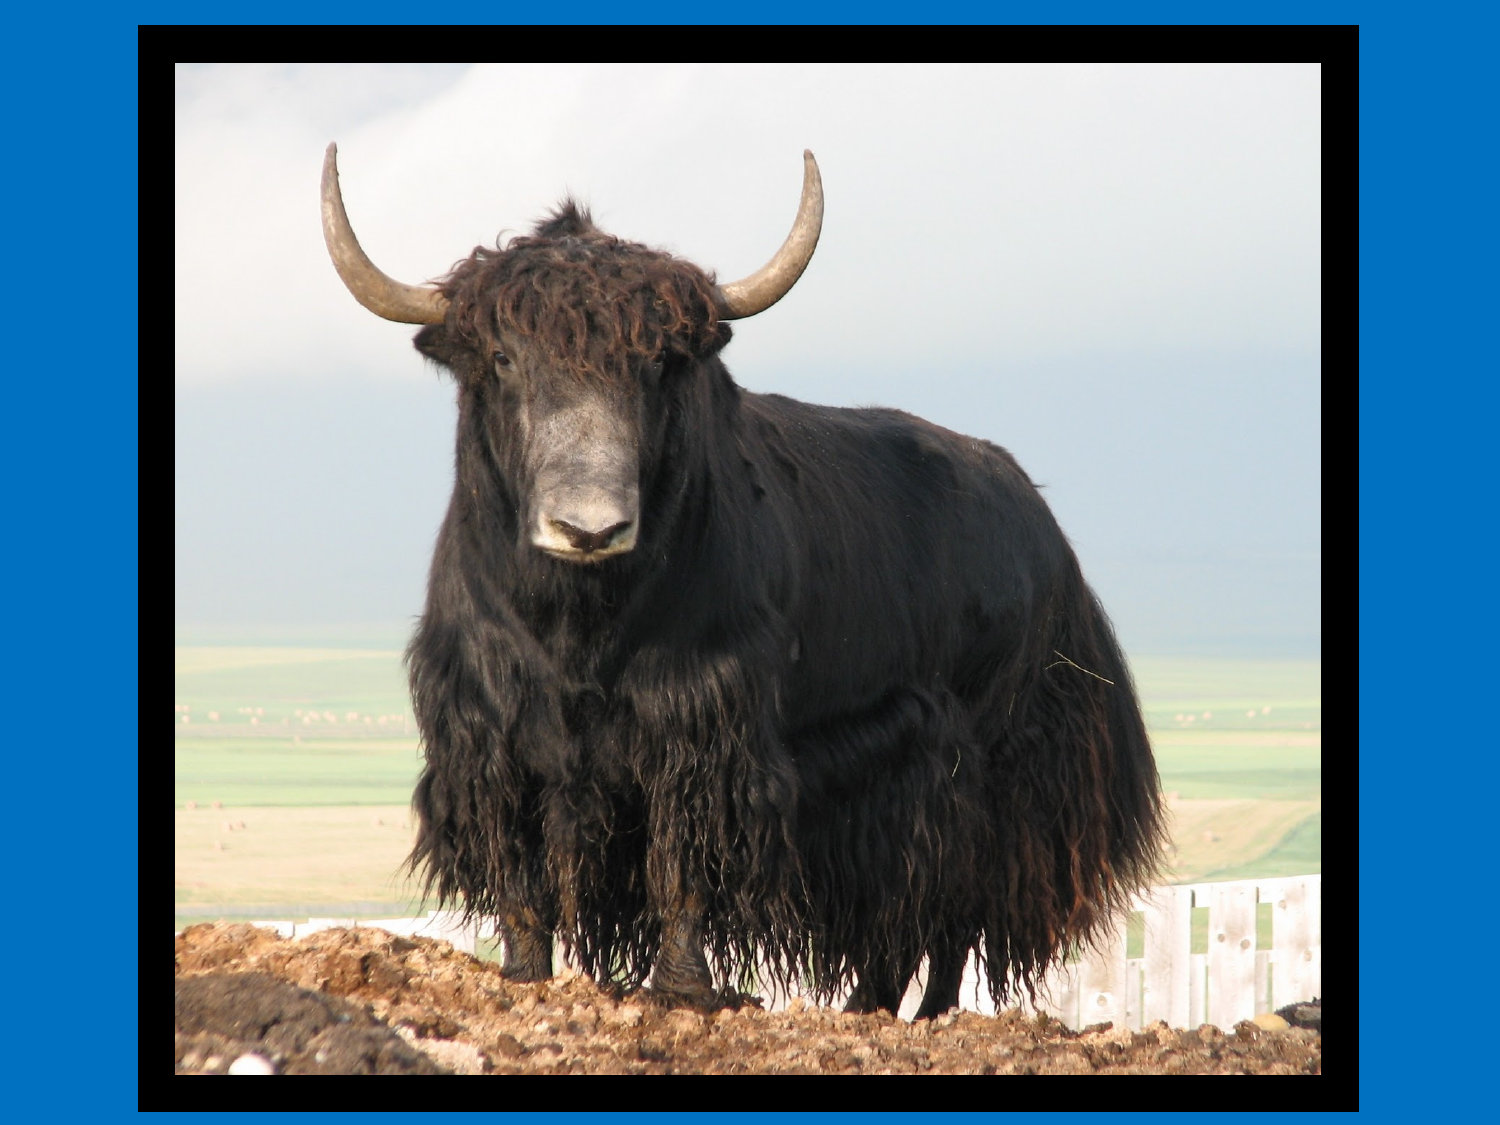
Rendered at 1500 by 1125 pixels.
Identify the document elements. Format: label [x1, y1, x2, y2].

picture [174, 62, 1322, 1076]
